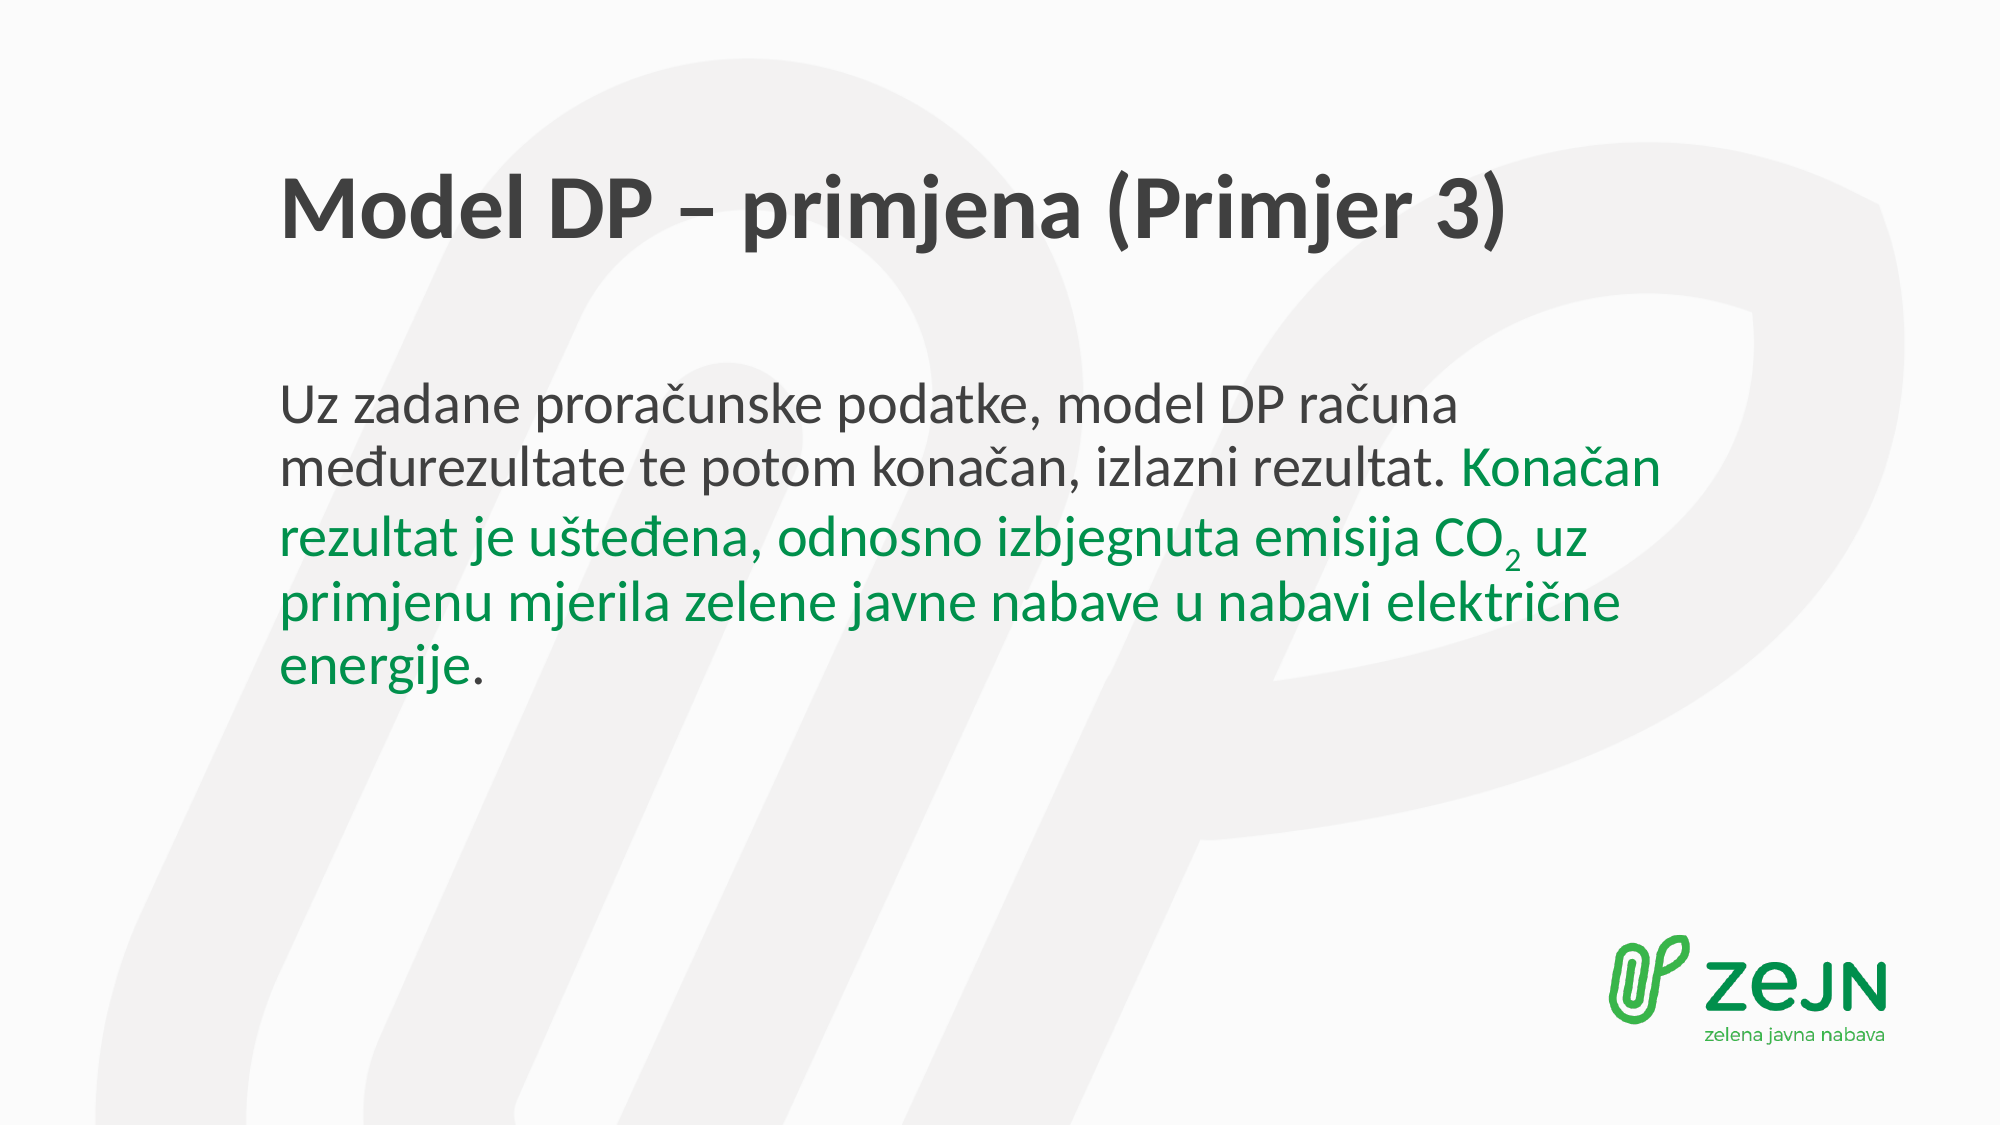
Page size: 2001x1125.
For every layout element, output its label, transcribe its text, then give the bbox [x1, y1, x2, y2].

picture [0, 0, 2000, 1125]
title Model DP – primjena (Primjer 3) [264, 127, 1829, 291]
list Uz zadane proračunske podatke, model DP računa međurezultate te potom konačan, izlazni rezultat. Konačan rezultat je ušteđena, odnosno izbjegnuta emisija CO2 uz primjenu mjerila zelene javne nabave u nabavi električne energije. [264, 365, 1829, 916]
